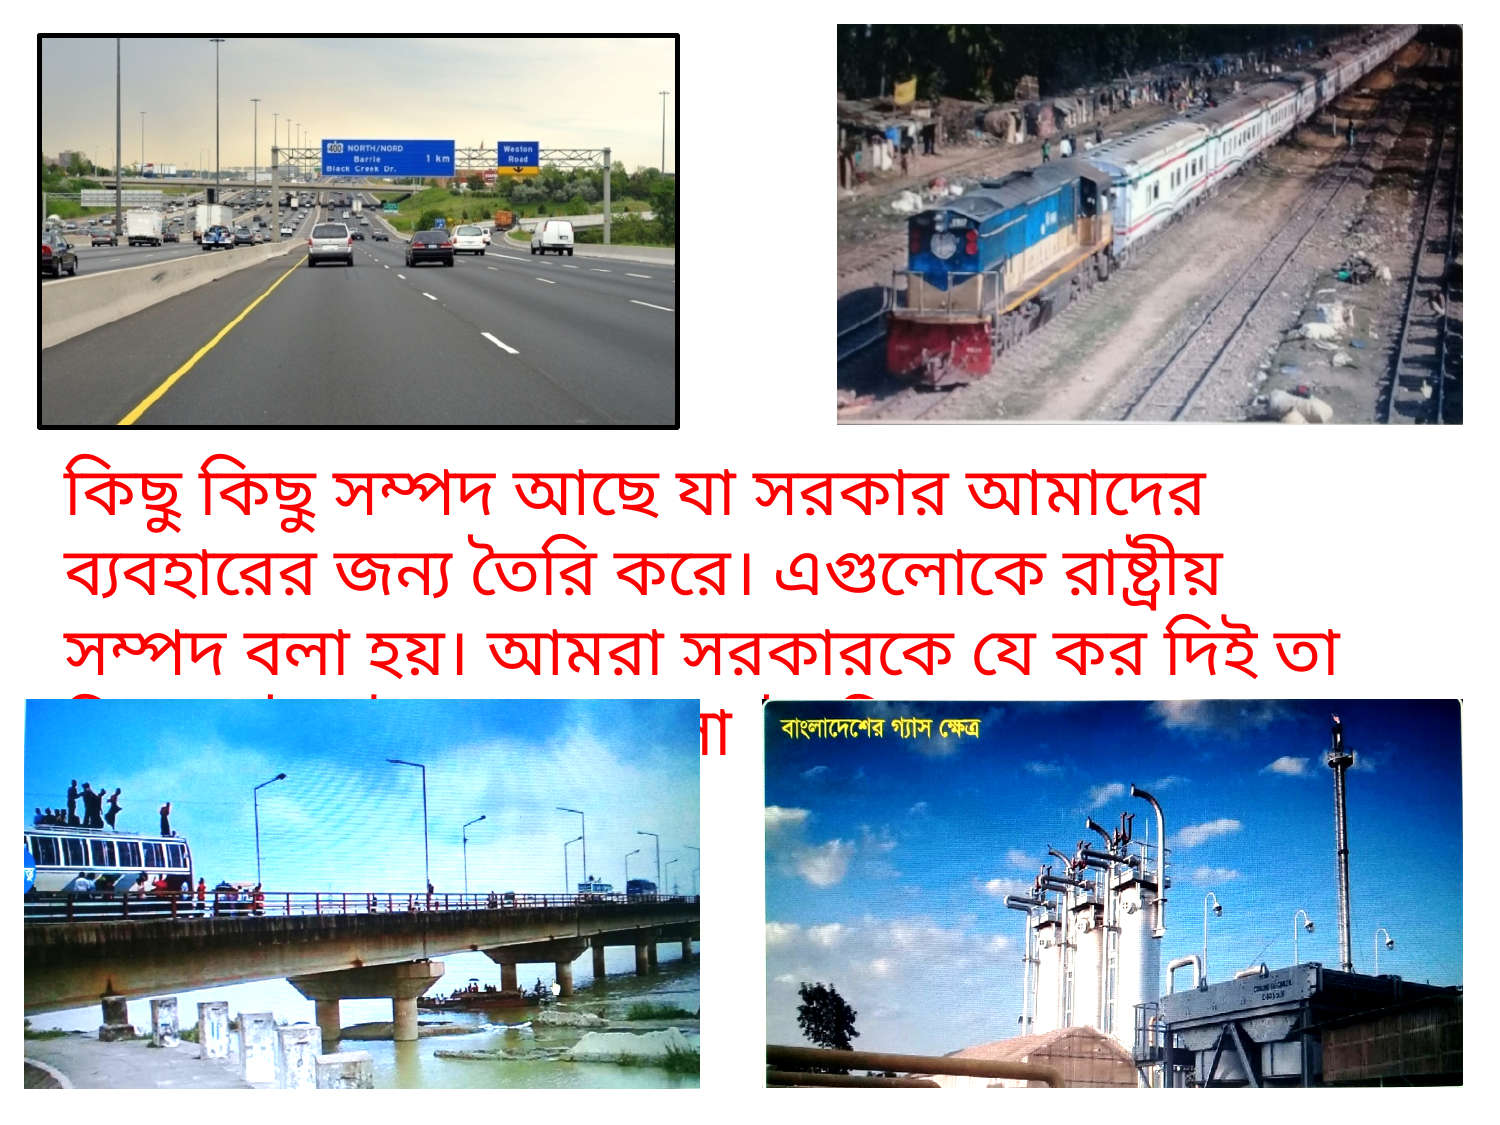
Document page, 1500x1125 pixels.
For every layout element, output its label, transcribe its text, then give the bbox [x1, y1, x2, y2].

picture [837, 24, 1463, 425]
picture [41, 37, 676, 426]
picture [24, 699, 701, 1090]
text_box কিছু কিছু সম্পদ আছে যা সরকার আমাদের ব্যবহারের জন্য তৈরি করে। এগুলোকে রাষ্ট্রীয় সম্পদ বলা হয়। আমরা সরকারকে যে কর দিই তা দিয়ে রাষ্ট্র এই সম্পদগুলো তৈরি ও রক্ষণাবেক্ষণ করে। [49, 441, 1413, 856]
picture [762, 699, 1463, 1088]
